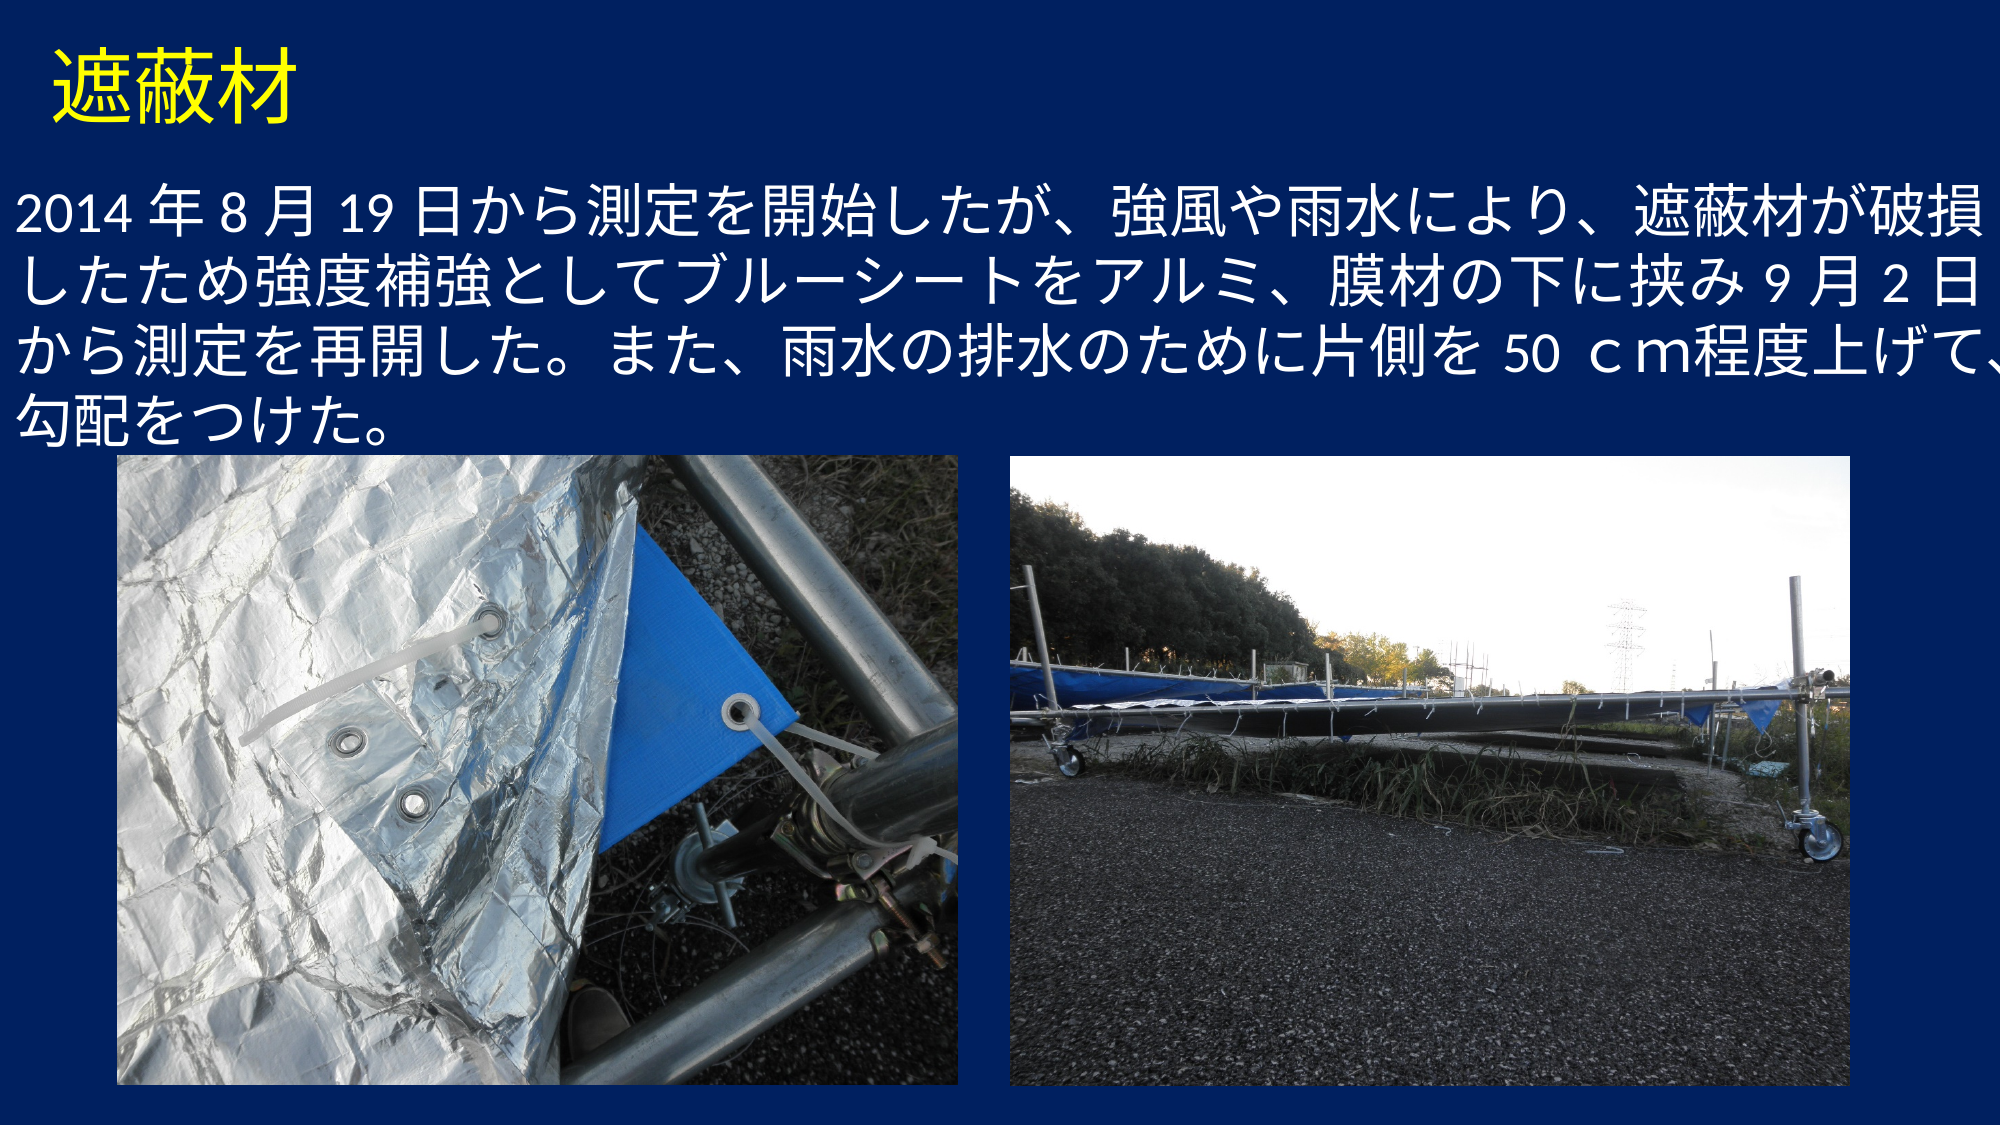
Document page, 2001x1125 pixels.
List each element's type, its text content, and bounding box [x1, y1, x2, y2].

picture [1010, 456, 1850, 1086]
text_box 2014年8月19日から測定を開始したが、強風や雨水により、遮蔽材が破損したため強度補強としてブルーシートをアルミ、膜材の下に挟み9月2日から測定を再開した。また、雨水の排水のために片側を50ｃｍ程度上げて、勾配をつけた。 [0, 166, 2000, 462]
picture [117, 455, 958, 1085]
text_box 遮蔽材 [35, 27, 981, 142]
